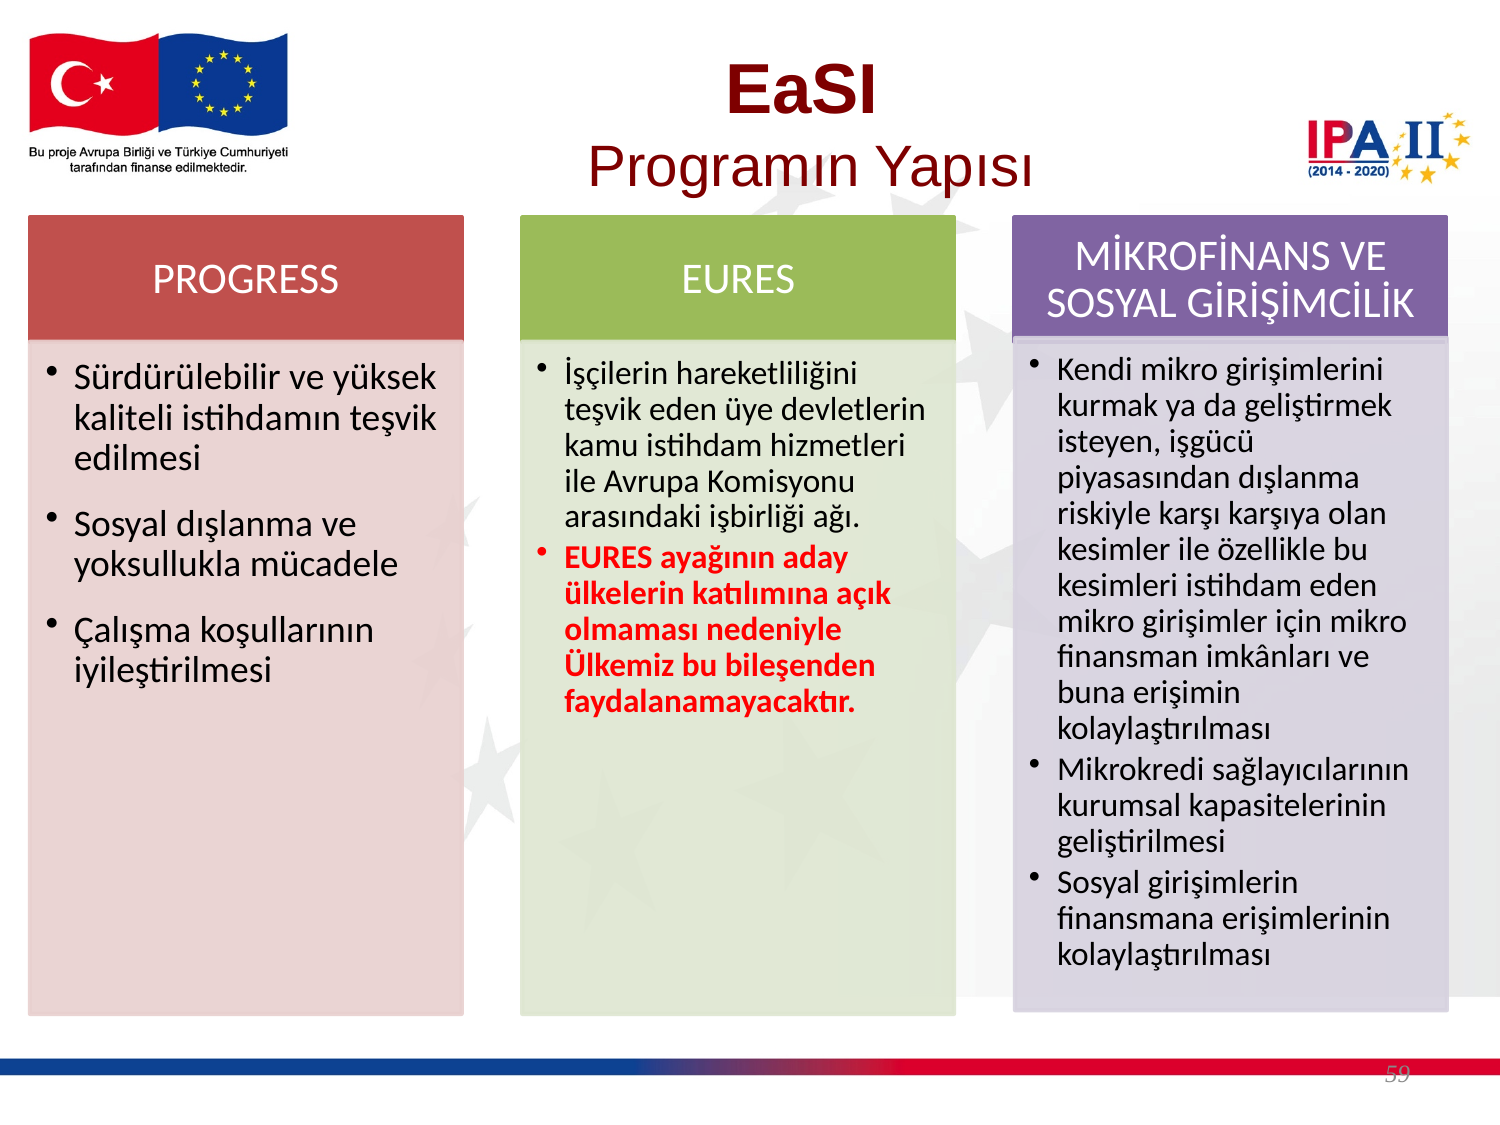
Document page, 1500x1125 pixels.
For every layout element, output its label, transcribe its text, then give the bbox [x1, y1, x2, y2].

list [29, 136, 1448, 1095]
text_box EaSI Programın Yapısı [123, 31, 1500, 206]
picture [0, 0, 1500, 1125]
